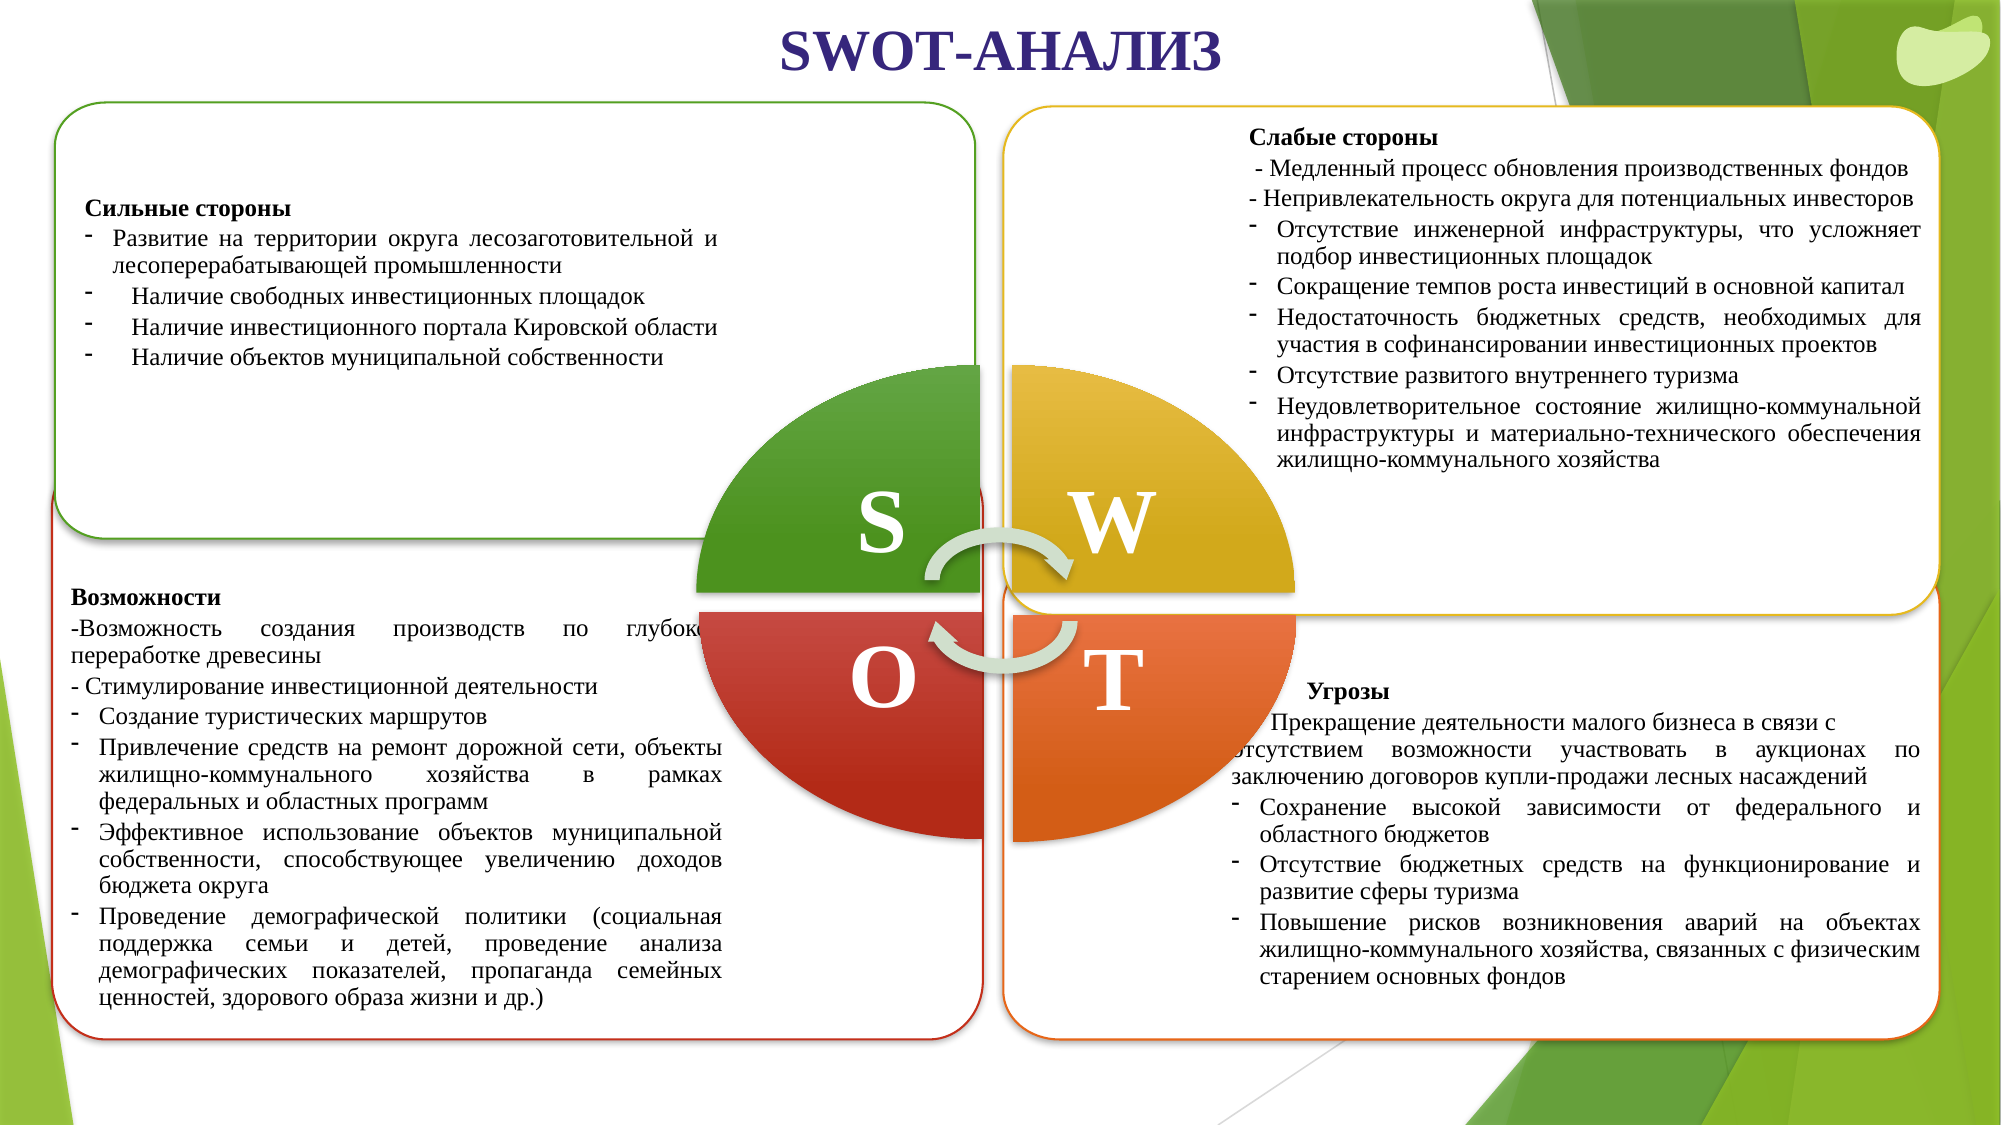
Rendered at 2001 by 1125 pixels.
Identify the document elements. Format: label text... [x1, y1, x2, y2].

title SWOT-АНАЛИЗ [2, 5, 2000, 85]
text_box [51, 101, 1941, 1040]
